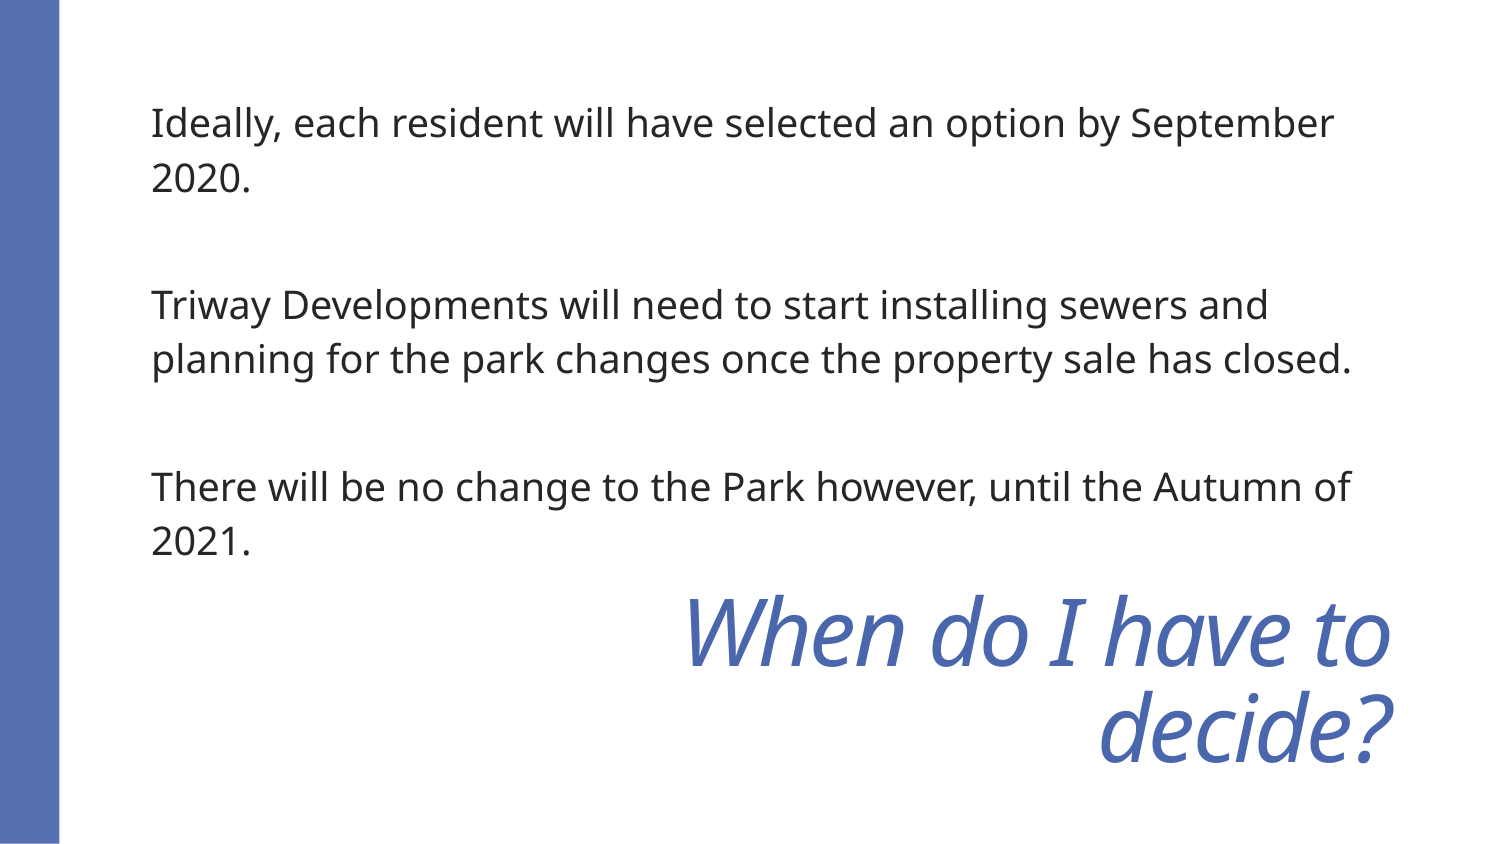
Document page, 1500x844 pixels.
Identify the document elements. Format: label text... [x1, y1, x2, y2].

title When do I have to decide? [405, 565, 1407, 789]
list Ideally, each resident will have selected an option by September 2020. Triway Developments will need to start installing sewers and planning for the park changes once the property sale has closed. There will be no change to the Park however, until the Autumn of 2021. [118, 84, 1454, 573]
text_box [0, 0, 60, 844]
